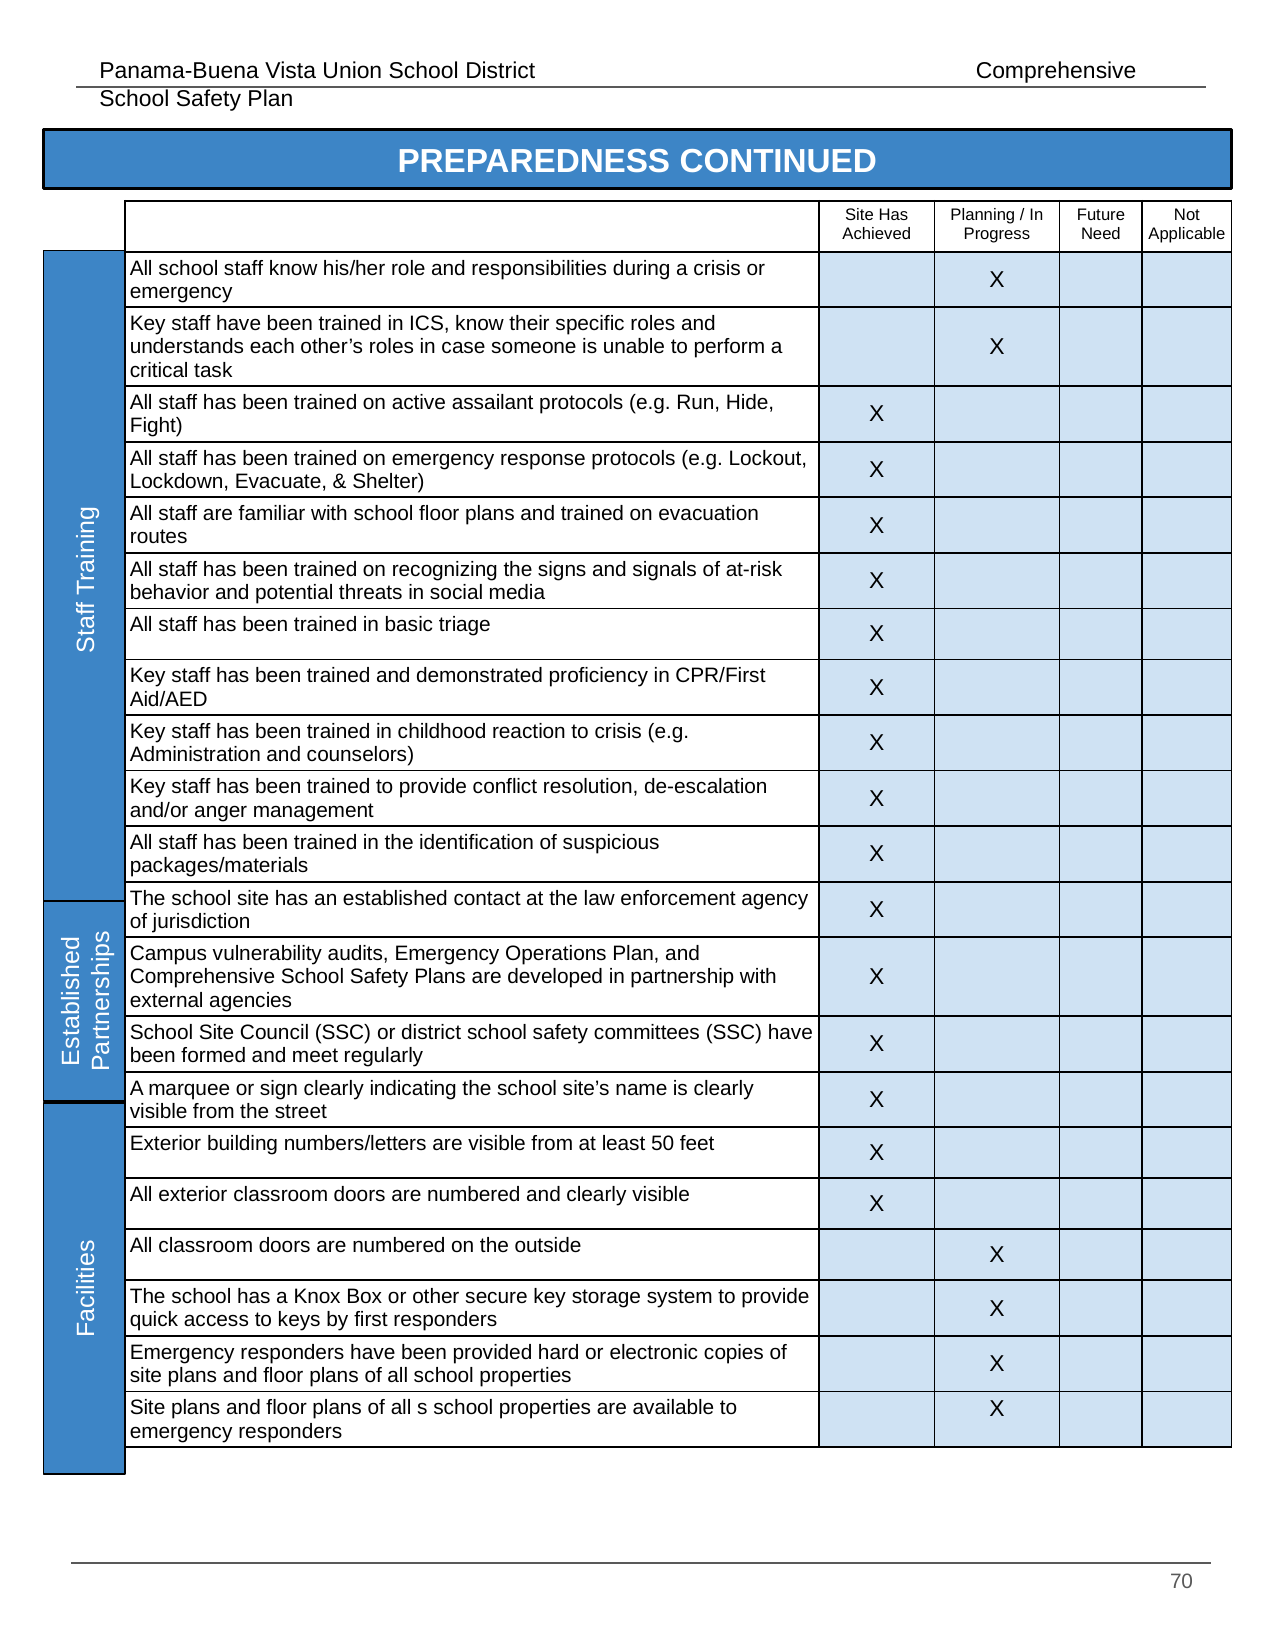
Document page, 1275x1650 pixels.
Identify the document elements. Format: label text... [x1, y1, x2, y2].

table_cell [1060, 387, 1141, 441]
table_cell [1143, 443, 1231, 496]
table_cell [1060, 308, 1141, 385]
text_box Facilities [43, 1103, 125, 1475]
table_cell X [820, 660, 934, 714]
table_cell X [820, 1073, 934, 1126]
table_cell All school staff know his/her role and responsibilities during a crisis or emergency [126, 253, 818, 306]
table_cell [820, 1281, 934, 1335]
table_cell [1060, 1017, 1141, 1071]
table_cell All staff has been trained on emergency response protocols (e.g. Lockout, Lockdown, Evacuate, & Shelter) [126, 443, 818, 496]
table_cell [1143, 771, 1231, 825]
table_cell Key staff has been trained to provide conflict resolution, de-escalation and/or anger management [126, 771, 818, 825]
table_cell [820, 1337, 934, 1391]
table_cell All staff has been trained in the identification of suspicious packages/materials [126, 827, 818, 881]
table_cell [1060, 1073, 1141, 1126]
table_cell [1060, 498, 1141, 552]
table_cell [1143, 1179, 1231, 1228]
table_cell [1060, 1392, 1141, 1446]
table_cell [1143, 1392, 1231, 1446]
table_cell X [820, 883, 934, 936]
table_cell [1060, 938, 1141, 1015]
table_cell [1060, 554, 1141, 608]
table_cell [1060, 1179, 1141, 1228]
slide_number ‹#› [1131, 1552, 1208, 1623]
table_cell Site plans and floor plans of all s school properties are available to emergency responders [126, 1392, 818, 1446]
table_cell Emergency responders have been provided hard or electronic copies of site plans and floor plans of all school properties [126, 1337, 818, 1391]
table_cell [1143, 1337, 1231, 1391]
table_cell X [820, 554, 934, 608]
table_cell [1060, 883, 1141, 936]
table_cell [1060, 1281, 1141, 1335]
table_cell The school has a Knox Box or other secure key storage system to provide quick access to keys by first responders [126, 1281, 818, 1335]
table_cell [1060, 827, 1141, 881]
table_cell X [820, 716, 934, 770]
table_cell The school site has an established contact at the law enforcement agency of jurisdiction [126, 883, 818, 936]
table_cell X [935, 1337, 1059, 1391]
table_cell [1060, 609, 1141, 659]
table_cell [1143, 1128, 1231, 1177]
table_cell [1143, 938, 1231, 1015]
table_header Site Has Achieved [820, 202, 934, 251]
table_cell [1143, 387, 1231, 441]
table_cell [1143, 253, 1231, 306]
table_cell [1143, 1230, 1231, 1279]
table_cell [1060, 660, 1141, 714]
table_cell [935, 660, 1059, 714]
table_cell X [935, 1392, 1059, 1446]
table_cell All exterior classroom doors are numbered and clearly visible [126, 1179, 818, 1228]
table_cell X [820, 938, 934, 1015]
table_header [126, 202, 818, 251]
table_cell [1143, 609, 1231, 659]
text_box Staff Training [43, 250, 125, 901]
table_cell [820, 1392, 934, 1446]
text_box Established Partnerships [43, 901, 125, 1102]
table_cell [935, 609, 1059, 659]
table_cell [820, 1230, 934, 1279]
table_cell X [820, 387, 934, 441]
table_cell X [935, 308, 1059, 385]
table_cell Key staff has been trained in childhood reaction to crisis (e.g. Administration and counselors) [126, 716, 818, 770]
table_cell [1143, 660, 1231, 714]
table_cell [820, 308, 934, 385]
table_cell [935, 1073, 1059, 1126]
table_cell [1060, 771, 1141, 825]
table_cell X [820, 827, 934, 881]
table_cell [935, 443, 1059, 496]
table_cell All staff has been trained on active assailant protocols (e.g. Run, Hide, Fight) [126, 387, 818, 441]
table_cell Exterior building numbers/letters are visible from at least 50 feet [126, 1128, 818, 1177]
table_cell [1143, 716, 1231, 770]
table_cell [935, 554, 1059, 608]
table_header Not Applicable [1143, 202, 1231, 251]
table_cell X [820, 1017, 934, 1071]
table_cell [1060, 716, 1141, 770]
table_header Future Need [1060, 202, 1141, 251]
table_cell [1060, 443, 1141, 496]
table_cell X [935, 253, 1059, 306]
table_cell [935, 387, 1059, 441]
table_cell [935, 938, 1059, 1015]
table_cell School Site Council (SSC) or district school safety committees (SSC) have been formed and meet regularly [126, 1017, 818, 1071]
table_cell [1143, 1073, 1231, 1126]
table_cell [1060, 1337, 1141, 1391]
table_cell X [935, 1230, 1059, 1279]
table_cell [1060, 253, 1141, 306]
table_cell [935, 883, 1059, 936]
table_cell [1060, 1230, 1141, 1279]
table_header Planning / In Progress [935, 202, 1059, 251]
table_cell [935, 716, 1059, 770]
table_cell [935, 1017, 1059, 1071]
table_cell All staff has been trained on recognizing the signs and signals of at-risk behavior and potential threats in social media [126, 554, 818, 608]
table_cell X [820, 1128, 934, 1177]
table_cell [1143, 883, 1231, 936]
table_cell [1143, 827, 1231, 881]
table_cell All staff are familiar with school floor plans and trained on evacuation routes [126, 498, 818, 552]
table_cell A marquee or sign clearly indicating the school site’s name is clearly visible from the street [126, 1073, 818, 1126]
table_cell All classroom doors are numbered on the outside [126, 1230, 818, 1279]
title PREPAREDNESS CONTINUED [43, 129, 1232, 189]
table_cell [1143, 498, 1231, 552]
table_cell [935, 498, 1059, 552]
table_cell X [820, 498, 934, 552]
table_cell X [820, 609, 934, 659]
table_cell [1143, 1017, 1231, 1071]
table_cell [820, 253, 934, 306]
table_cell [1060, 1128, 1141, 1177]
table_cell All staff has been trained in basic triage [126, 609, 818, 659]
table_cell Key staff has been trained and demonstrated proficiency in CPR/First Aid/AED [126, 660, 818, 714]
table_cell [1143, 554, 1231, 608]
table_cell [935, 1128, 1059, 1177]
table_cell [1143, 1281, 1231, 1335]
table_cell Key staff have been trained in ICS, know their specific roles and understands each other’s roles in case someone is unable to perform a critical task [126, 308, 818, 385]
table_cell [935, 1179, 1059, 1228]
table_cell Campus vulnerability audits, Emergency Operations Plan, and Comprehensive School Safety Plans are developed in partnership with external agencies [126, 938, 818, 1015]
table_cell [1143, 308, 1231, 385]
table_cell X [820, 1179, 934, 1228]
table_cell X [820, 443, 934, 496]
table_cell [935, 827, 1059, 881]
table_cell X [820, 771, 934, 825]
table_cell X [935, 1281, 1059, 1335]
table_cell [935, 771, 1059, 825]
